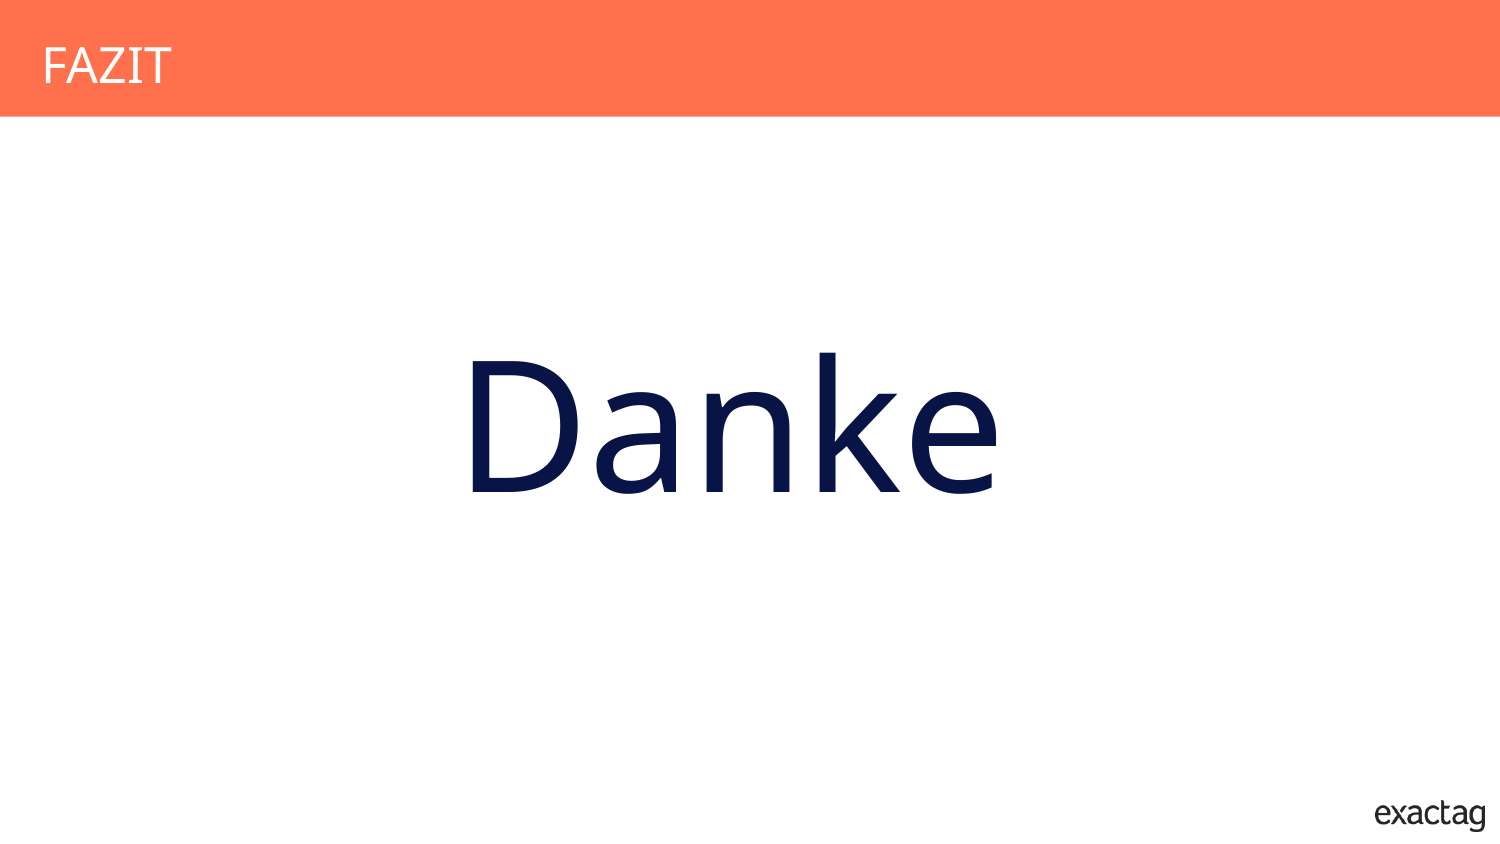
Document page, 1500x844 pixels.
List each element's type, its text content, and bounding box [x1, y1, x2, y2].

text_box [43, 73, 1453, 105]
text_box FaziT [41, 21, 1451, 75]
text_box [0, 0, 1500, 119]
text_box Danke [41, 147, 1419, 775]
picture [1374, 800, 1488, 832]
